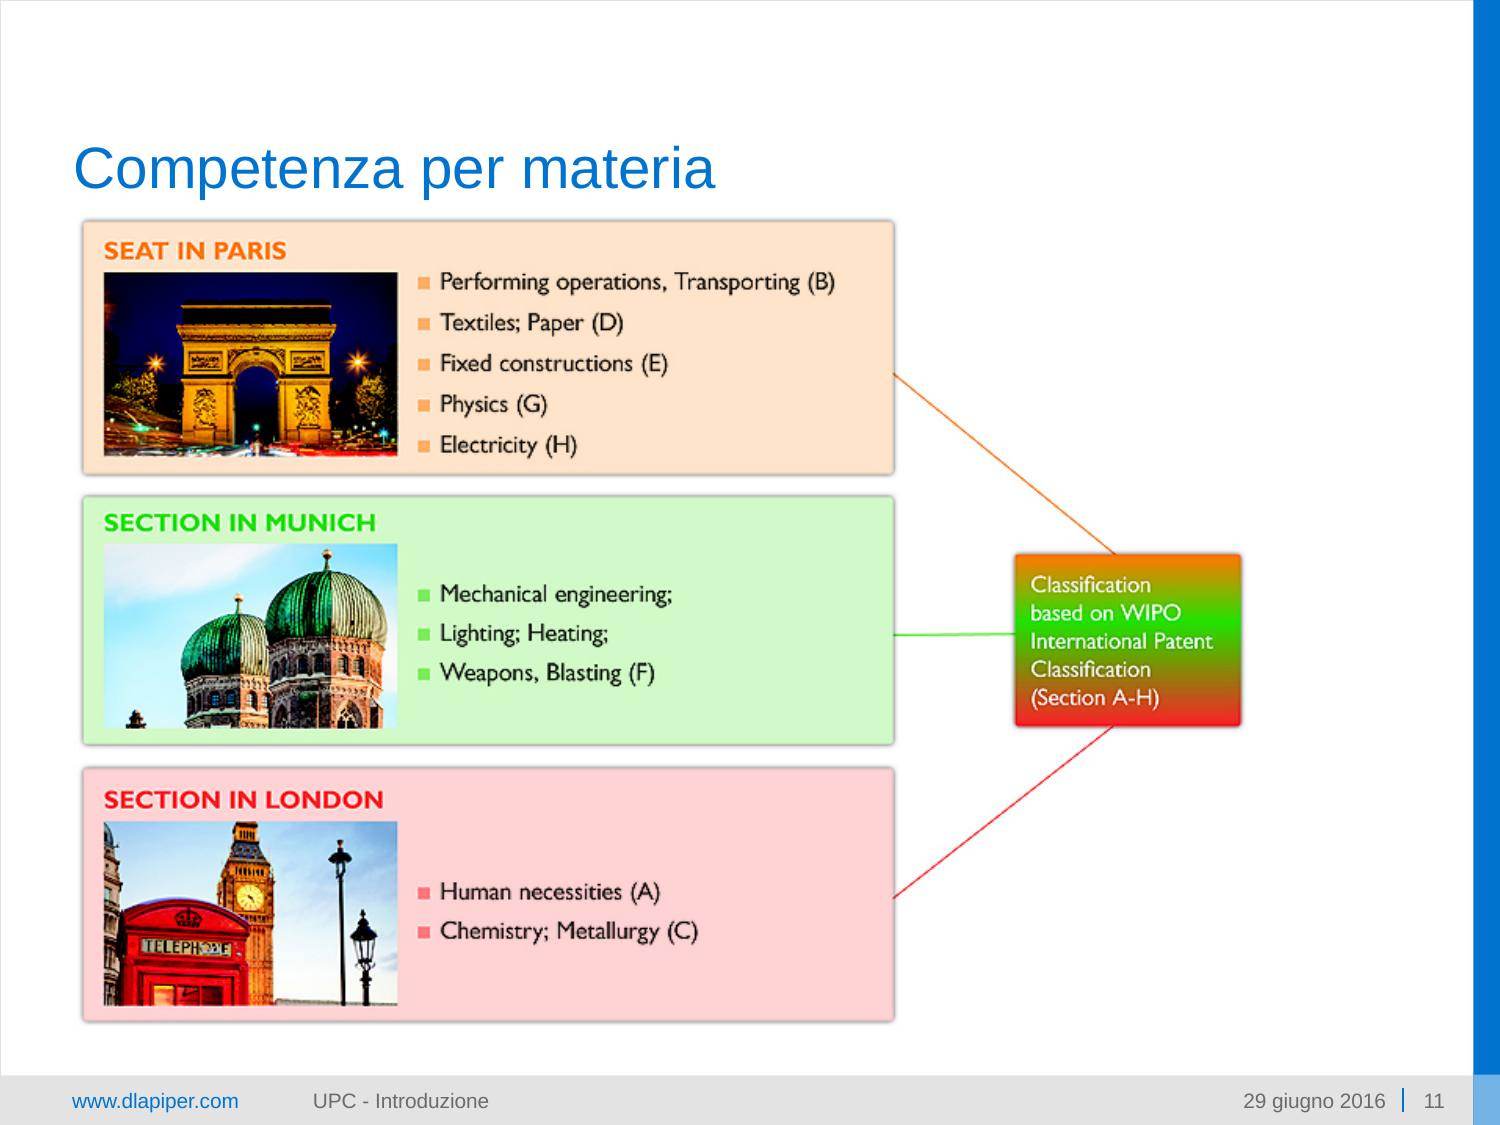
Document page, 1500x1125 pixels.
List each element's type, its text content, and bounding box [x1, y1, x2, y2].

title Competenza per materia [73, 47, 1427, 296]
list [73, 202, 1249, 1041]
